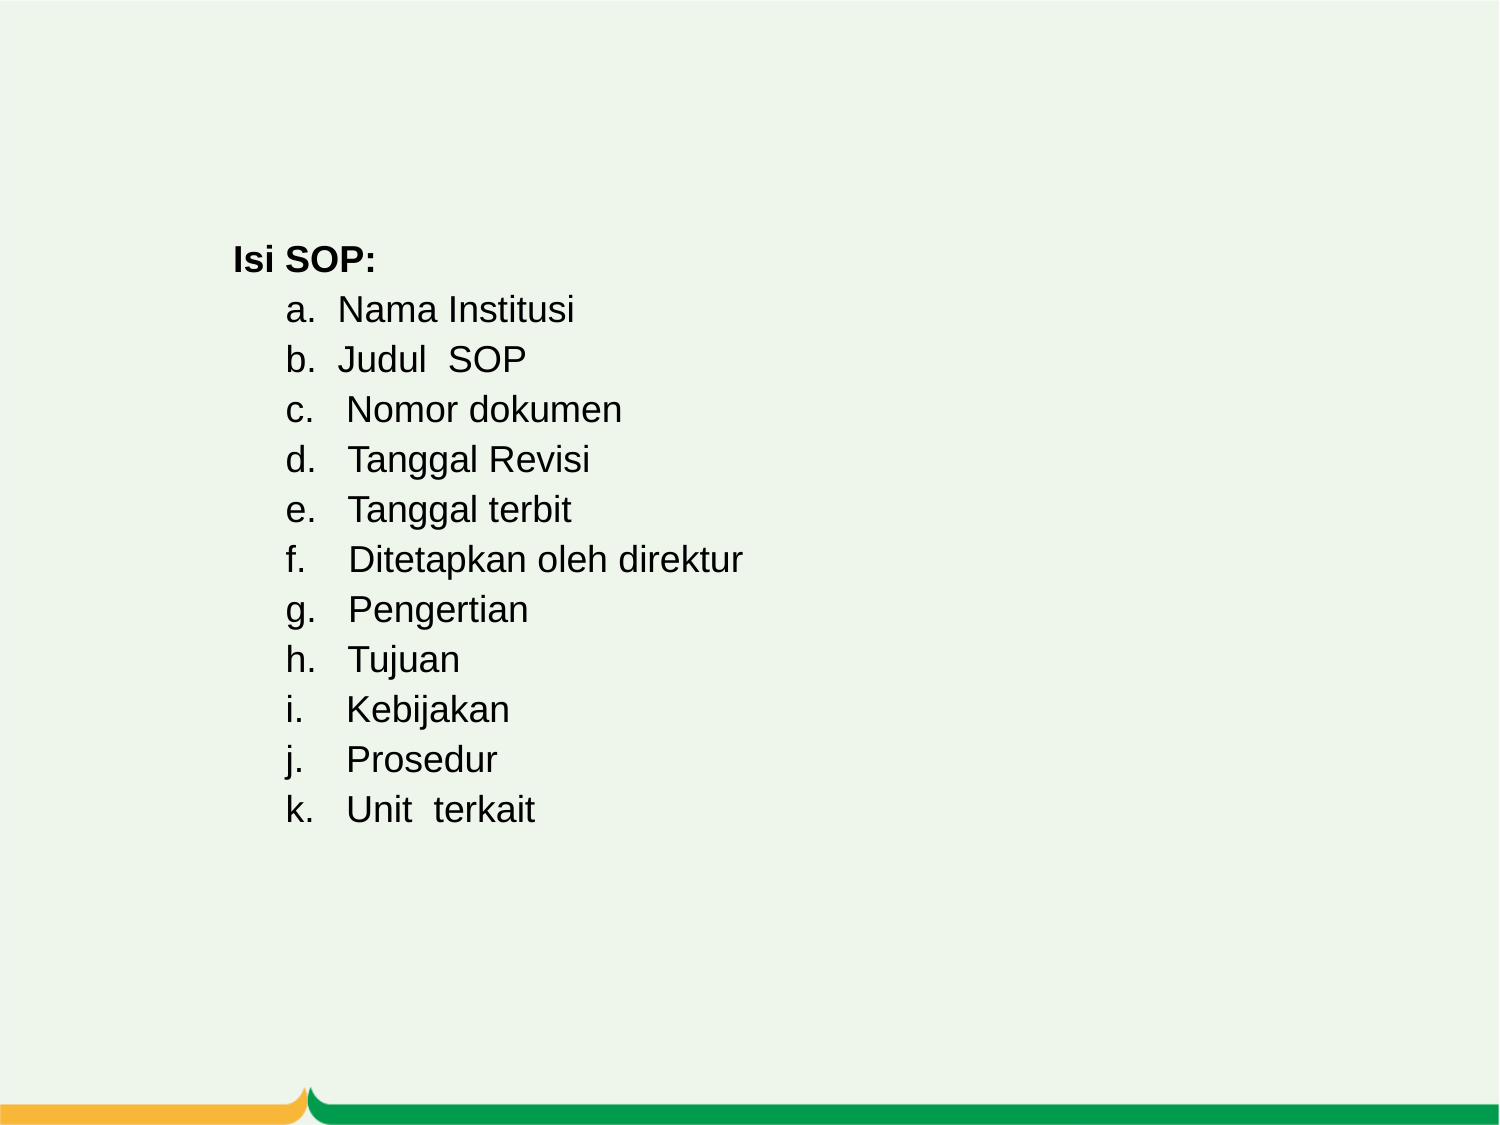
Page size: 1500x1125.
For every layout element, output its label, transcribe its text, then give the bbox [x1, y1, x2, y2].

text_box Isi SOP: a. Nama Institusi b. Judul SOP c. Nomor dokumen d. Tanggal Revisi e. Tanggal terbit f. Ditetapkan oleh direktur g. Pengertian h. Tujuan i. Kebijakan j. Prosedur k. Unit terkait [140, 227, 891, 838]
picture [0, 0, 1500, 1125]
